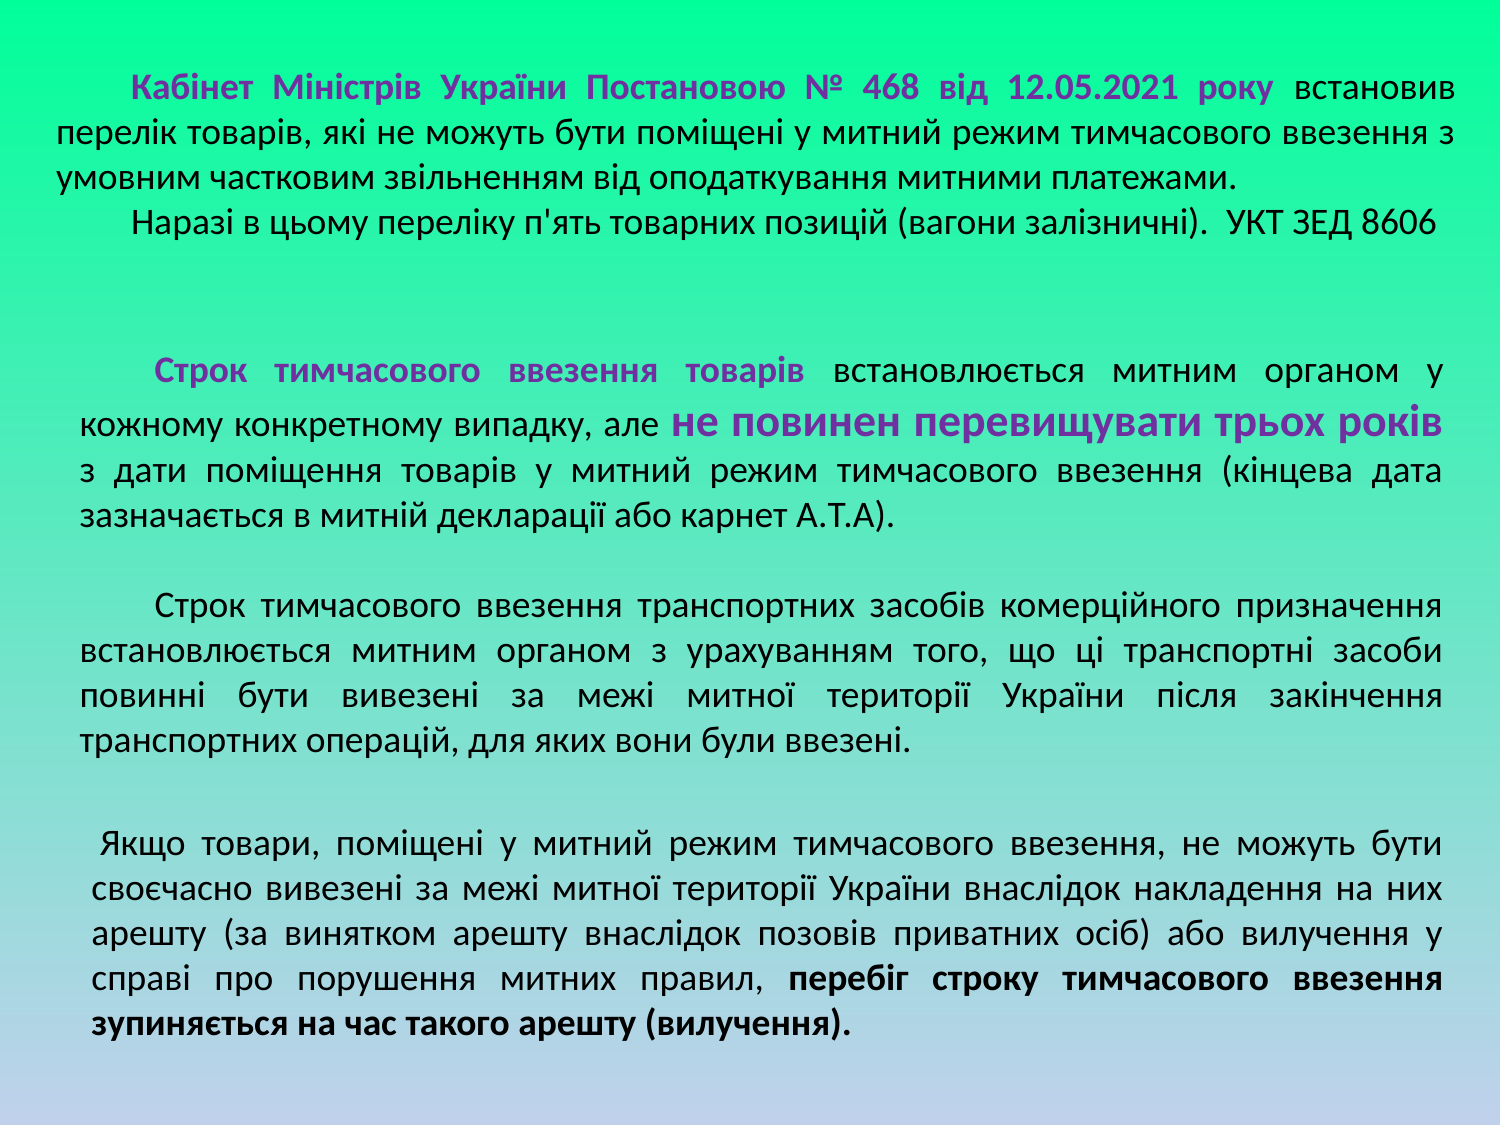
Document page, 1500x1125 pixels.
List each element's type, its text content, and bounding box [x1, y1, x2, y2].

text_box Якщо товари, поміщені у митний режим тимчасового ввезення, не можуть бути своєчасно вивезені за межі митної території України внаслідок накладення на них арешту (за винятком арешту внаслідок позовів приватних осіб) або вилучення у справі про порушення митних правил, перебіг строку тимчасового ввезення зупиняється на час такого арешту (вилучення). [76, 810, 1459, 1051]
text_box Кабінет Міністрів України Постановою № 468 від 12.05.2021 року встановив перелік товарів, які не можуть бути поміщені у митний режим тимчасового ввезення з умовним частковим звільненням від оподаткування митними платежами. Наразі в цьому переліку п'ять товарних позицій (вагони залізничні). УКТ ЗЕД 8606 [41, 54, 1471, 250]
text_box Строк тимчасового ввезення товарів встановлюється митним органом у кожному конкретному випадку, але не повинен перевищувати трьох років з дати поміщення товарів у митний режим тимчасового ввезення (кінцева дата зазначається в митній декларації або карнет А.Т.А). Строк тимчасового ввезення транспортних засобів комерційного призначення встановлюється митним органом з урахуванням того, що ці транспортні засоби повинні бути вивезені за межі митної території України після закінчення транспортних операцій, для яких вони були ввезені. [64, 338, 1459, 768]
